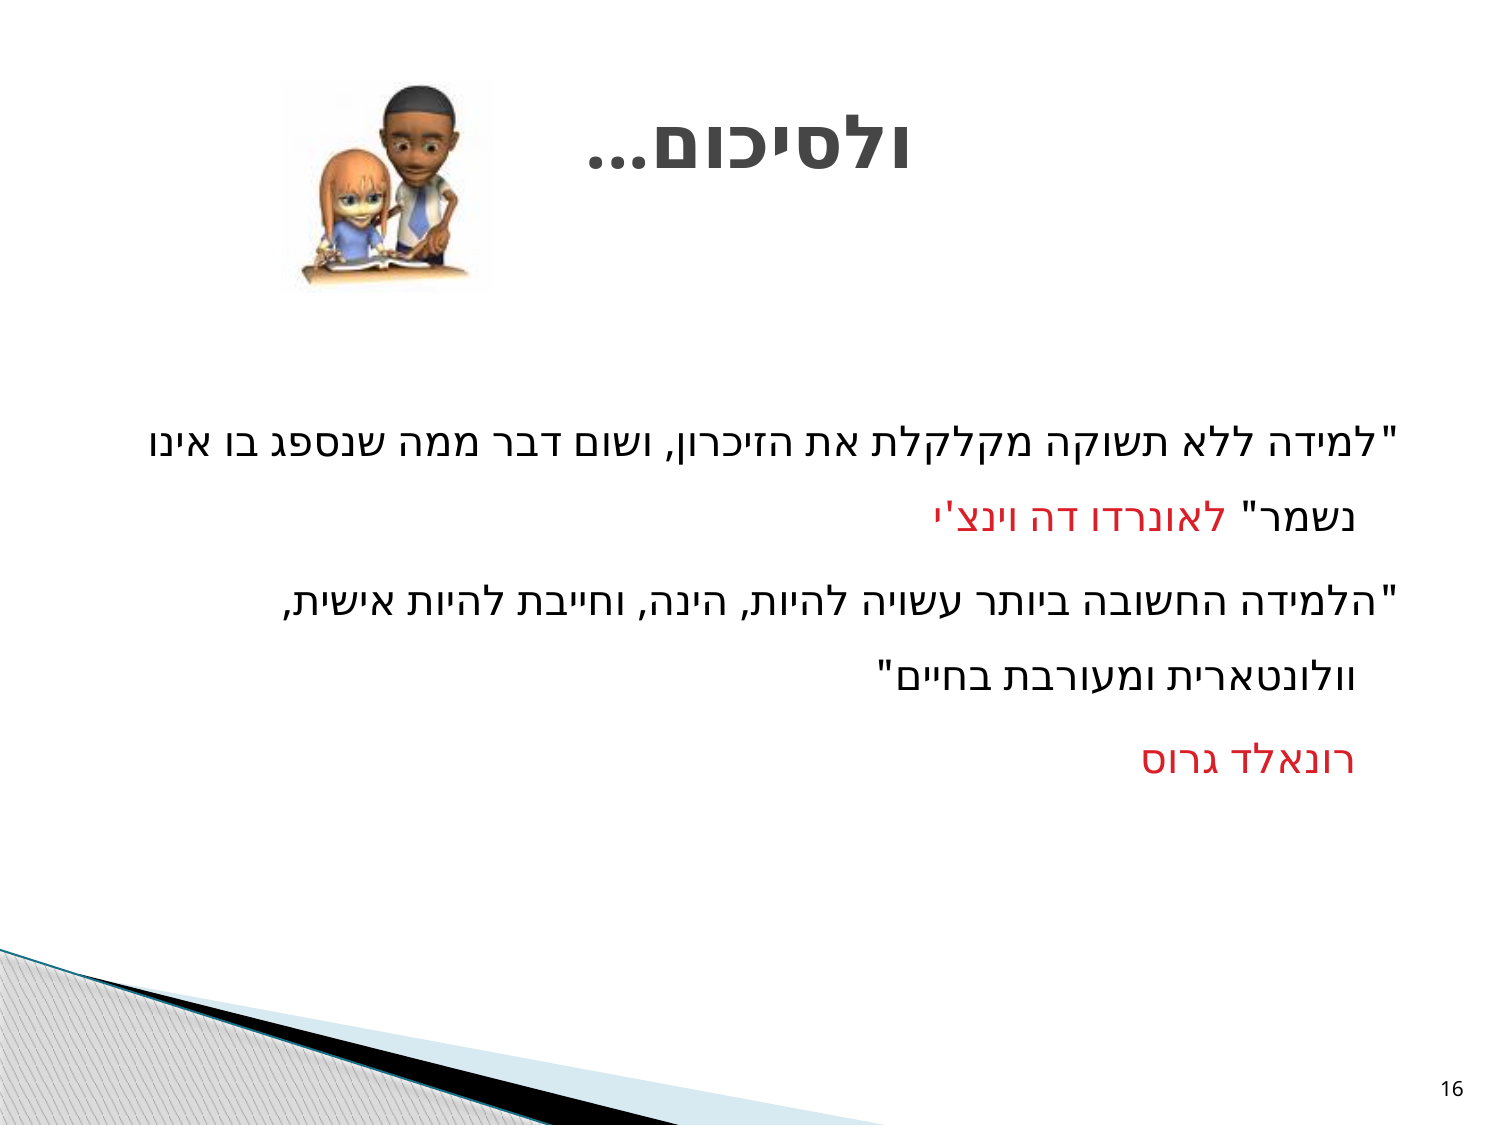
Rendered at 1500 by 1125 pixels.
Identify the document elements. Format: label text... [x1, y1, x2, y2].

title ולסיכום... [75, 45, 1425, 233]
picture [280, 81, 493, 294]
slide_number 16 [1418, 1051, 1479, 1112]
list "למידה ללא תשוקה מקלקלת את הזיכרון, ושום דבר ממה שנספג בו אינו נשמר" לאונרדו דה וינצ'י "הלמידה החשובה ביותר עשויה להיות, הינה, וחייבת להיות אישית, וולונטארית ומעורבת בחיים" רונאלד גרוס [82, 382, 1432, 1125]
